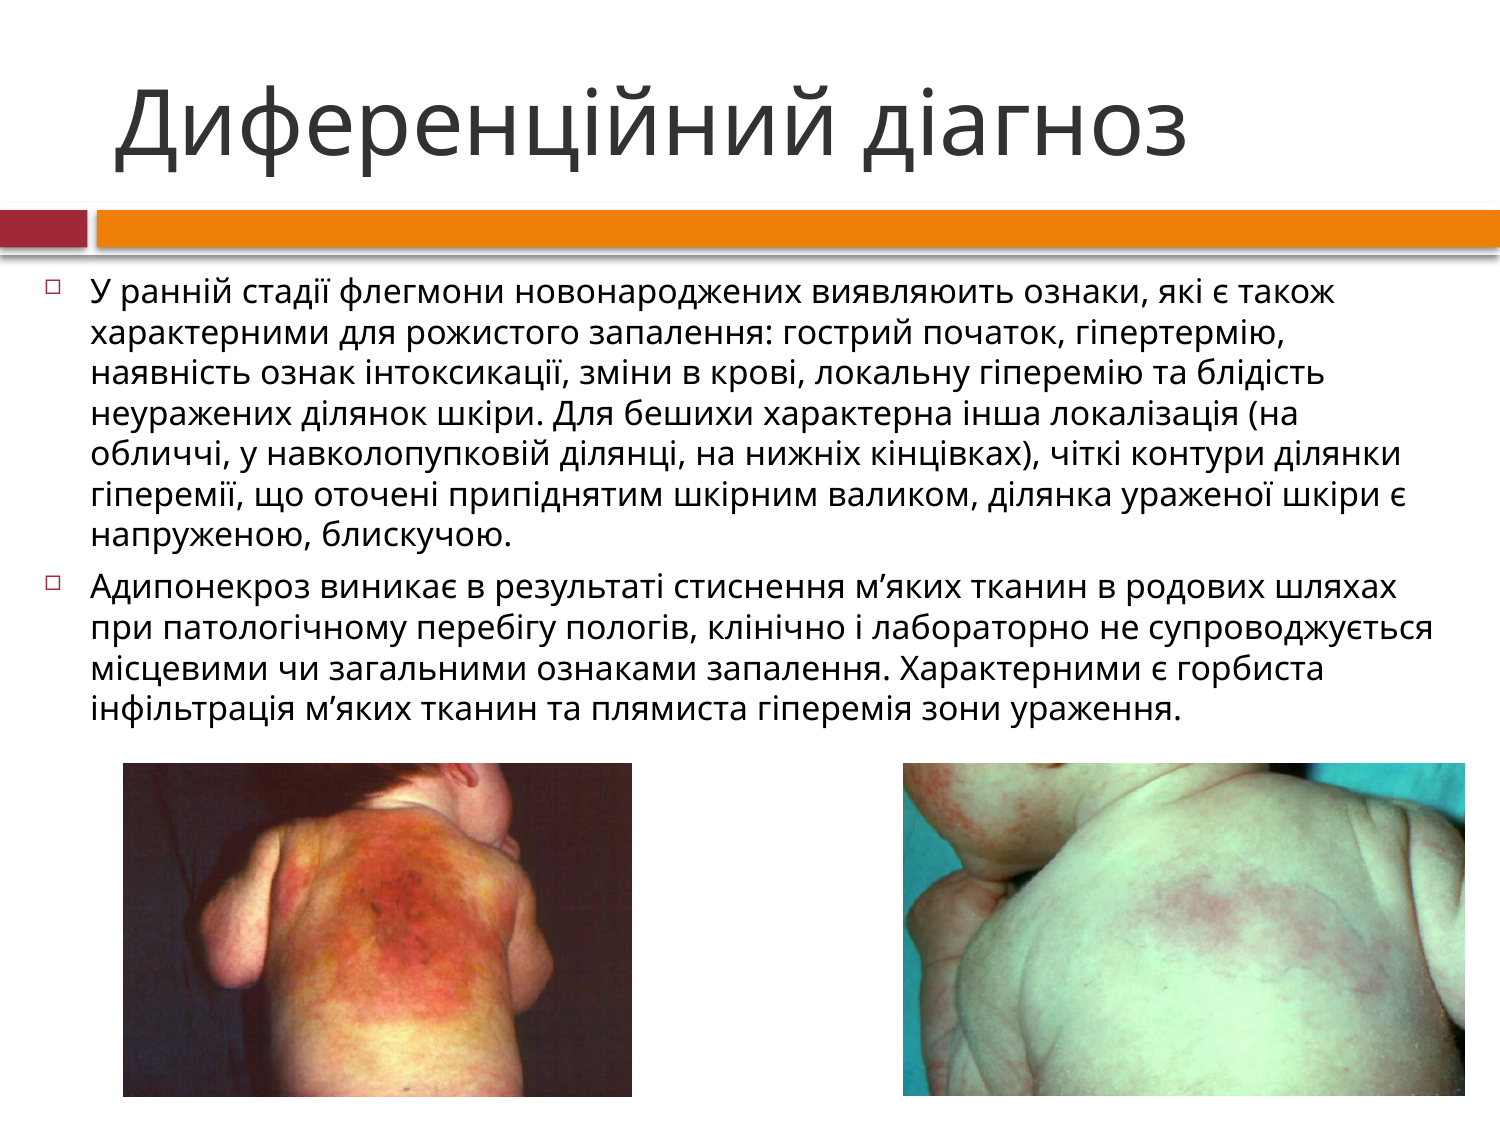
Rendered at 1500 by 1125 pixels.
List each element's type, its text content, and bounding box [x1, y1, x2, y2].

picture [903, 762, 1466, 1096]
list У ранній стадії флегмони новонароджених виявляюить ознаки, які є також характерними для рожистого запалення: гострий початок, гіпертермію, наявність ознак інтоксикації, зміни в крові, локальну гіперемію та блідість неуражених ділянок шкіри. Для бешихи характерна інша локалізація (на обличчі, у навколопупковій ділянці, на нижніх кінцівках), чіткі контури ділянки гіперемії, що оточені припіднятим шкірним валиком, ділянка ураженої шкіри є напруженою, блискучою. Адипонекроз виникає в результаті стиснення м’яких тканин в родових шляхах при патологічному перебігу пологів, клінічно і лабораторно не супроводжується місцевими чи загальними ознаками запалення. Характерними є горбиста інфільтрація м’яких тканин та плямиста гіперемія зони ураження. [29, 262, 1459, 752]
picture [123, 762, 632, 1097]
title Диференційний діагноз [100, 37, 1438, 200]
